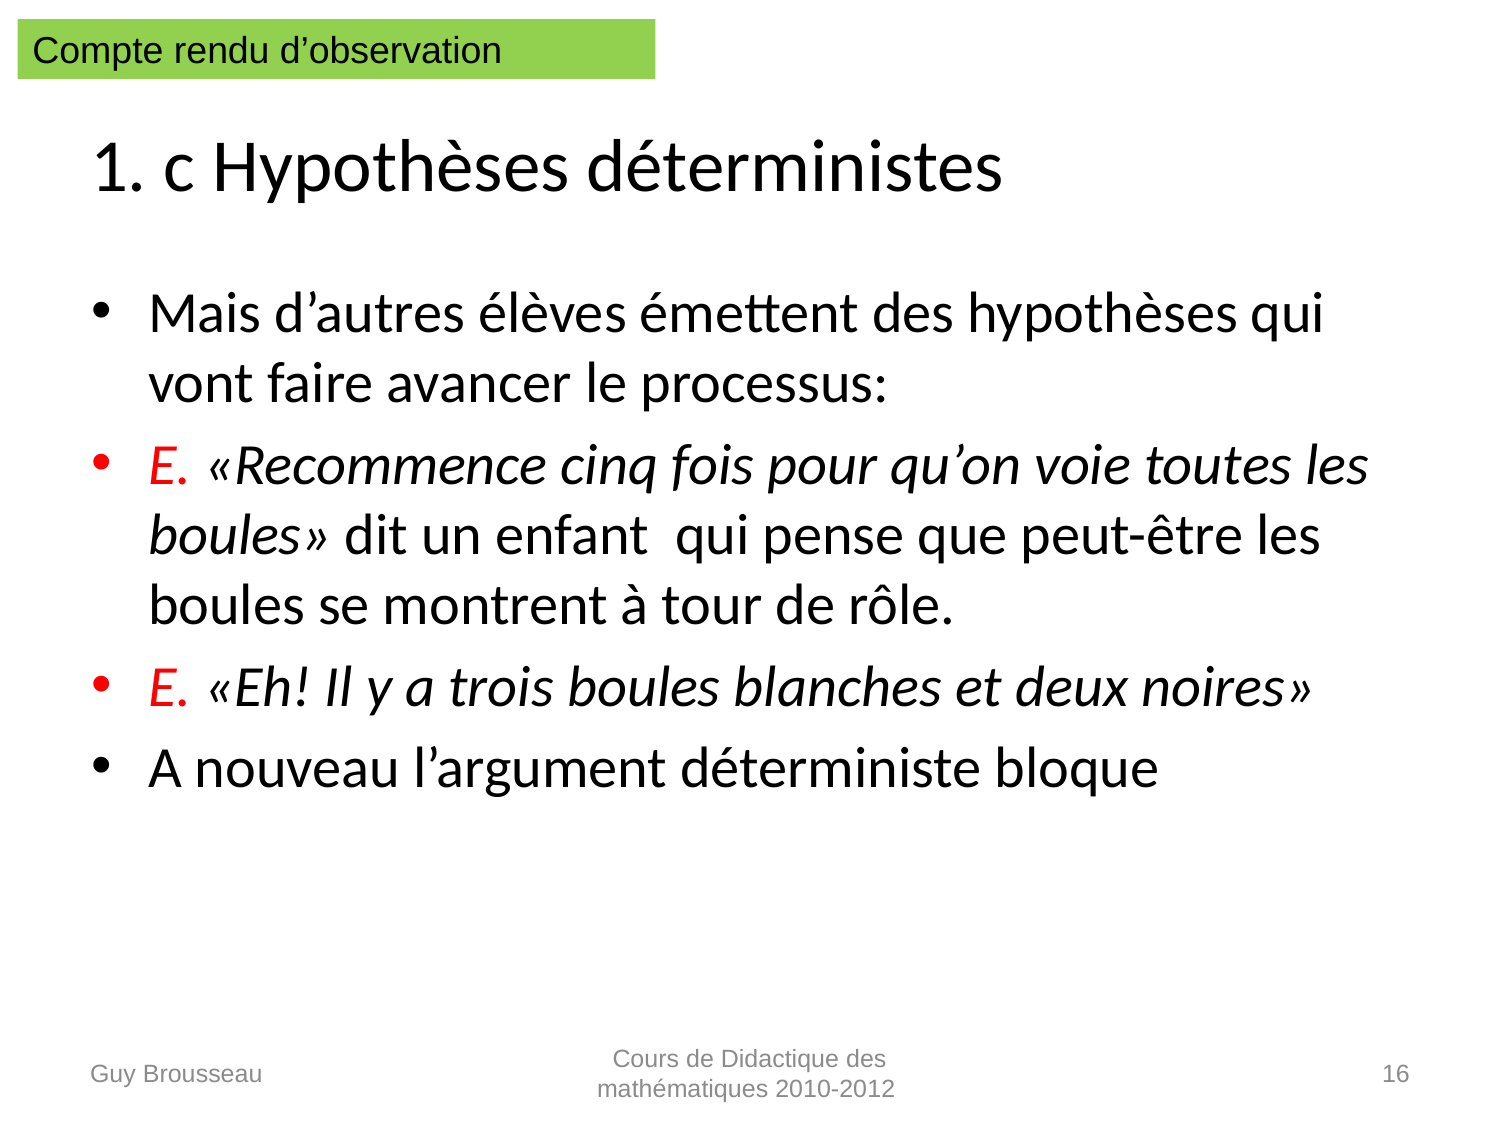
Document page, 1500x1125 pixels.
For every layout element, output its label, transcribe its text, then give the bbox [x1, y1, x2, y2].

slide_number Guy Brousseau [75, 1042, 425, 1103]
title 1. c Hypothèses déterministes [75, 67, 1425, 256]
slide_number 16 [1074, 1042, 1425, 1103]
text_box Compte rendu d’observation [17, 19, 656, 79]
footer Cours de Didactique des mathématiques 2010-2012 [512, 1042, 988, 1103]
list Mais d’autres élèves émettent des hypothèses qui vont faire avancer le processus: E. «Recommence cinq fois pour qu’on voie toutes les boules» dit un enfant qui pense que peut-être les boules se montrent à tour de rôle. E. «Eh! Il y a trois boules blanches et deux noires» A nouveau l’argument déterministe bloque [76, 267, 1427, 988]
